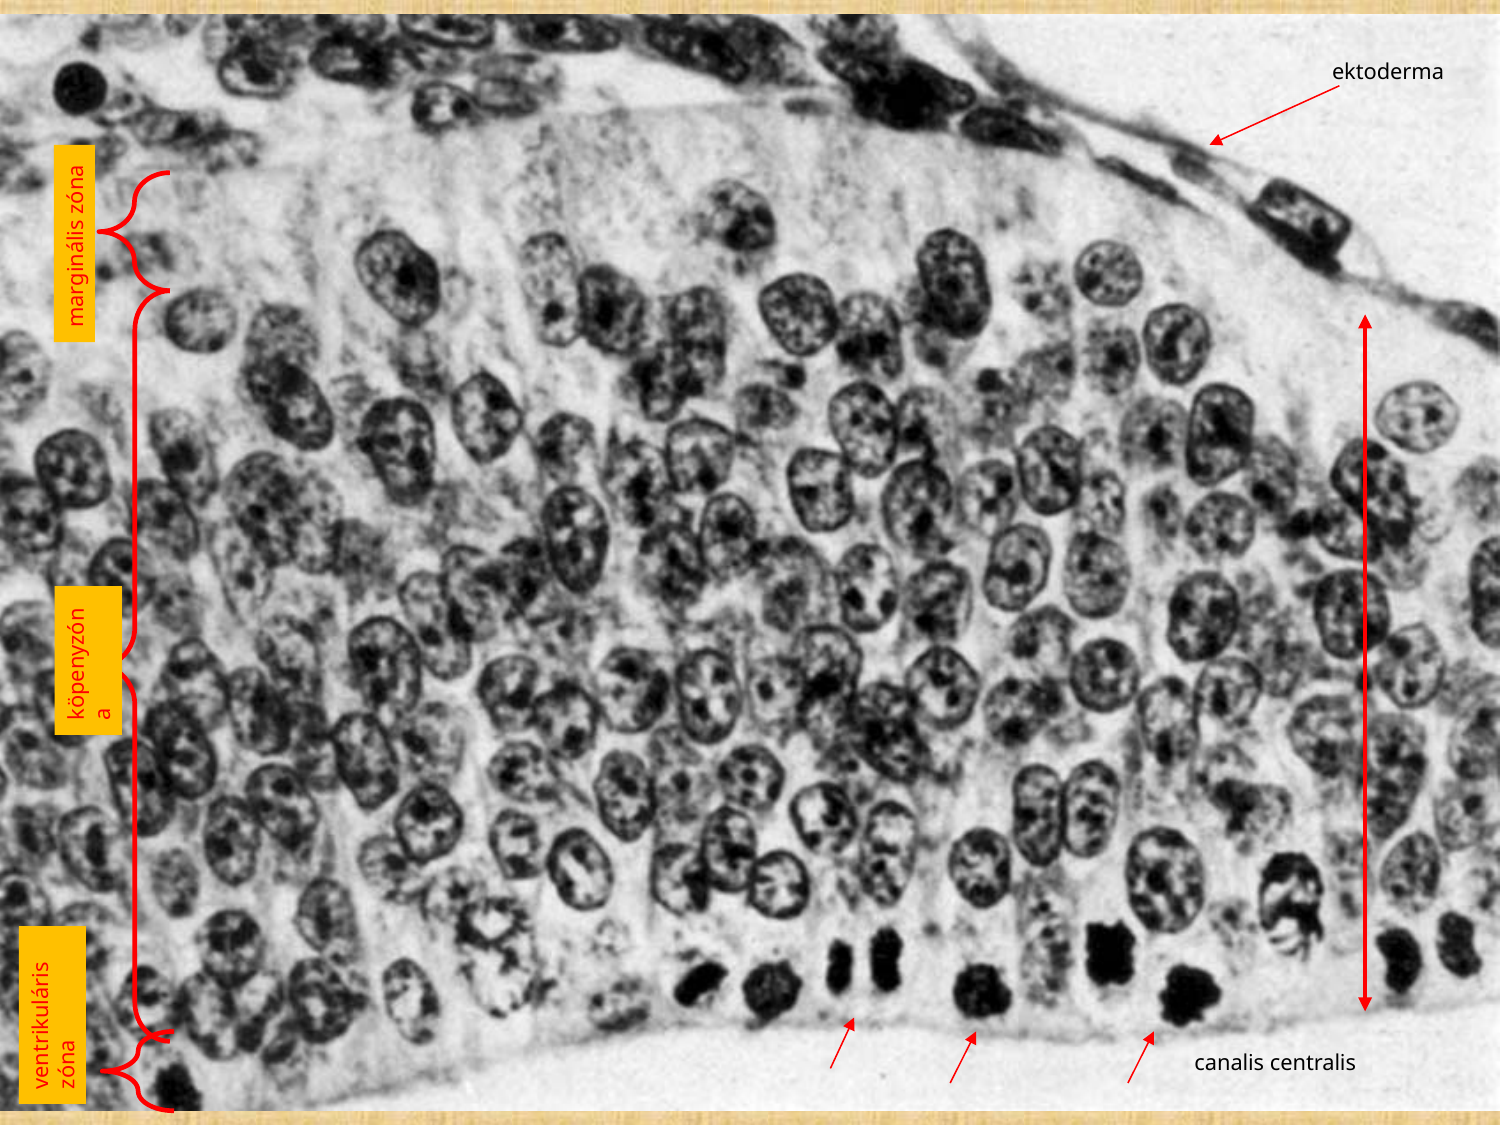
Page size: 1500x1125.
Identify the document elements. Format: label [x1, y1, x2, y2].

text_box [1209, 85, 1340, 145]
text_box [1127, 1031, 1155, 1084]
text_box [949, 1031, 977, 1084]
text_box [830, 1017, 855, 1069]
picture [0, 0, 1500, 1125]
